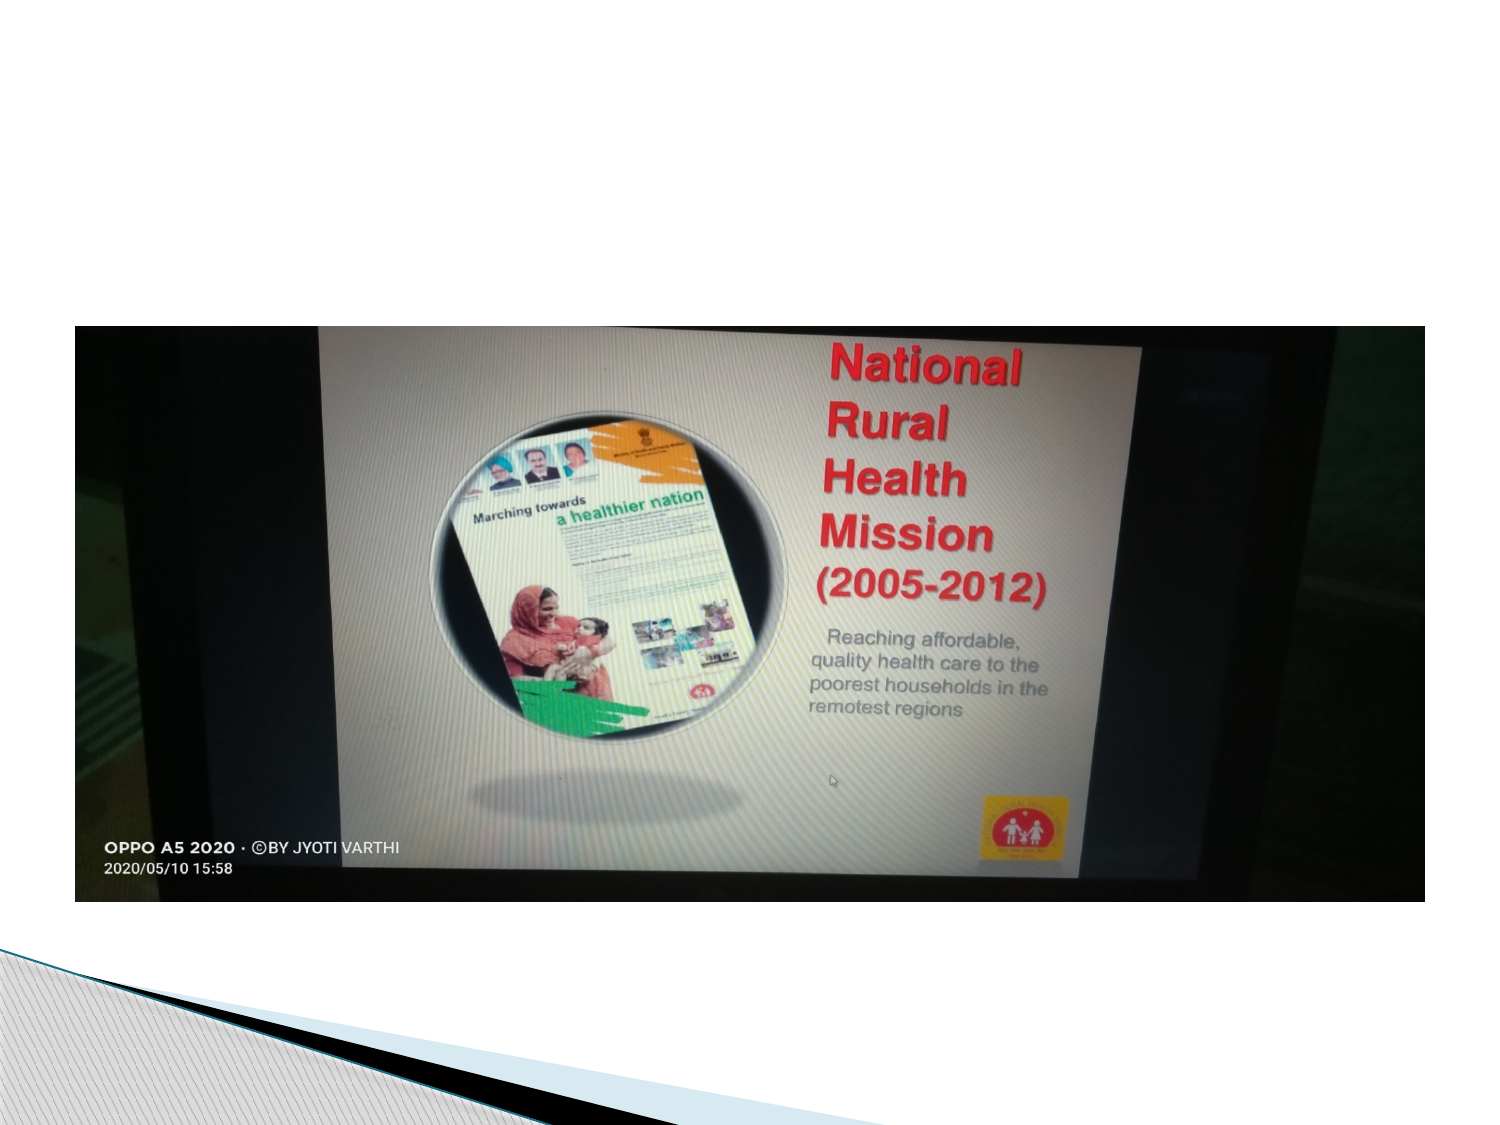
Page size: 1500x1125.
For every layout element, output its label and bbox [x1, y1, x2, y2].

list [74, 326, 1426, 903]
